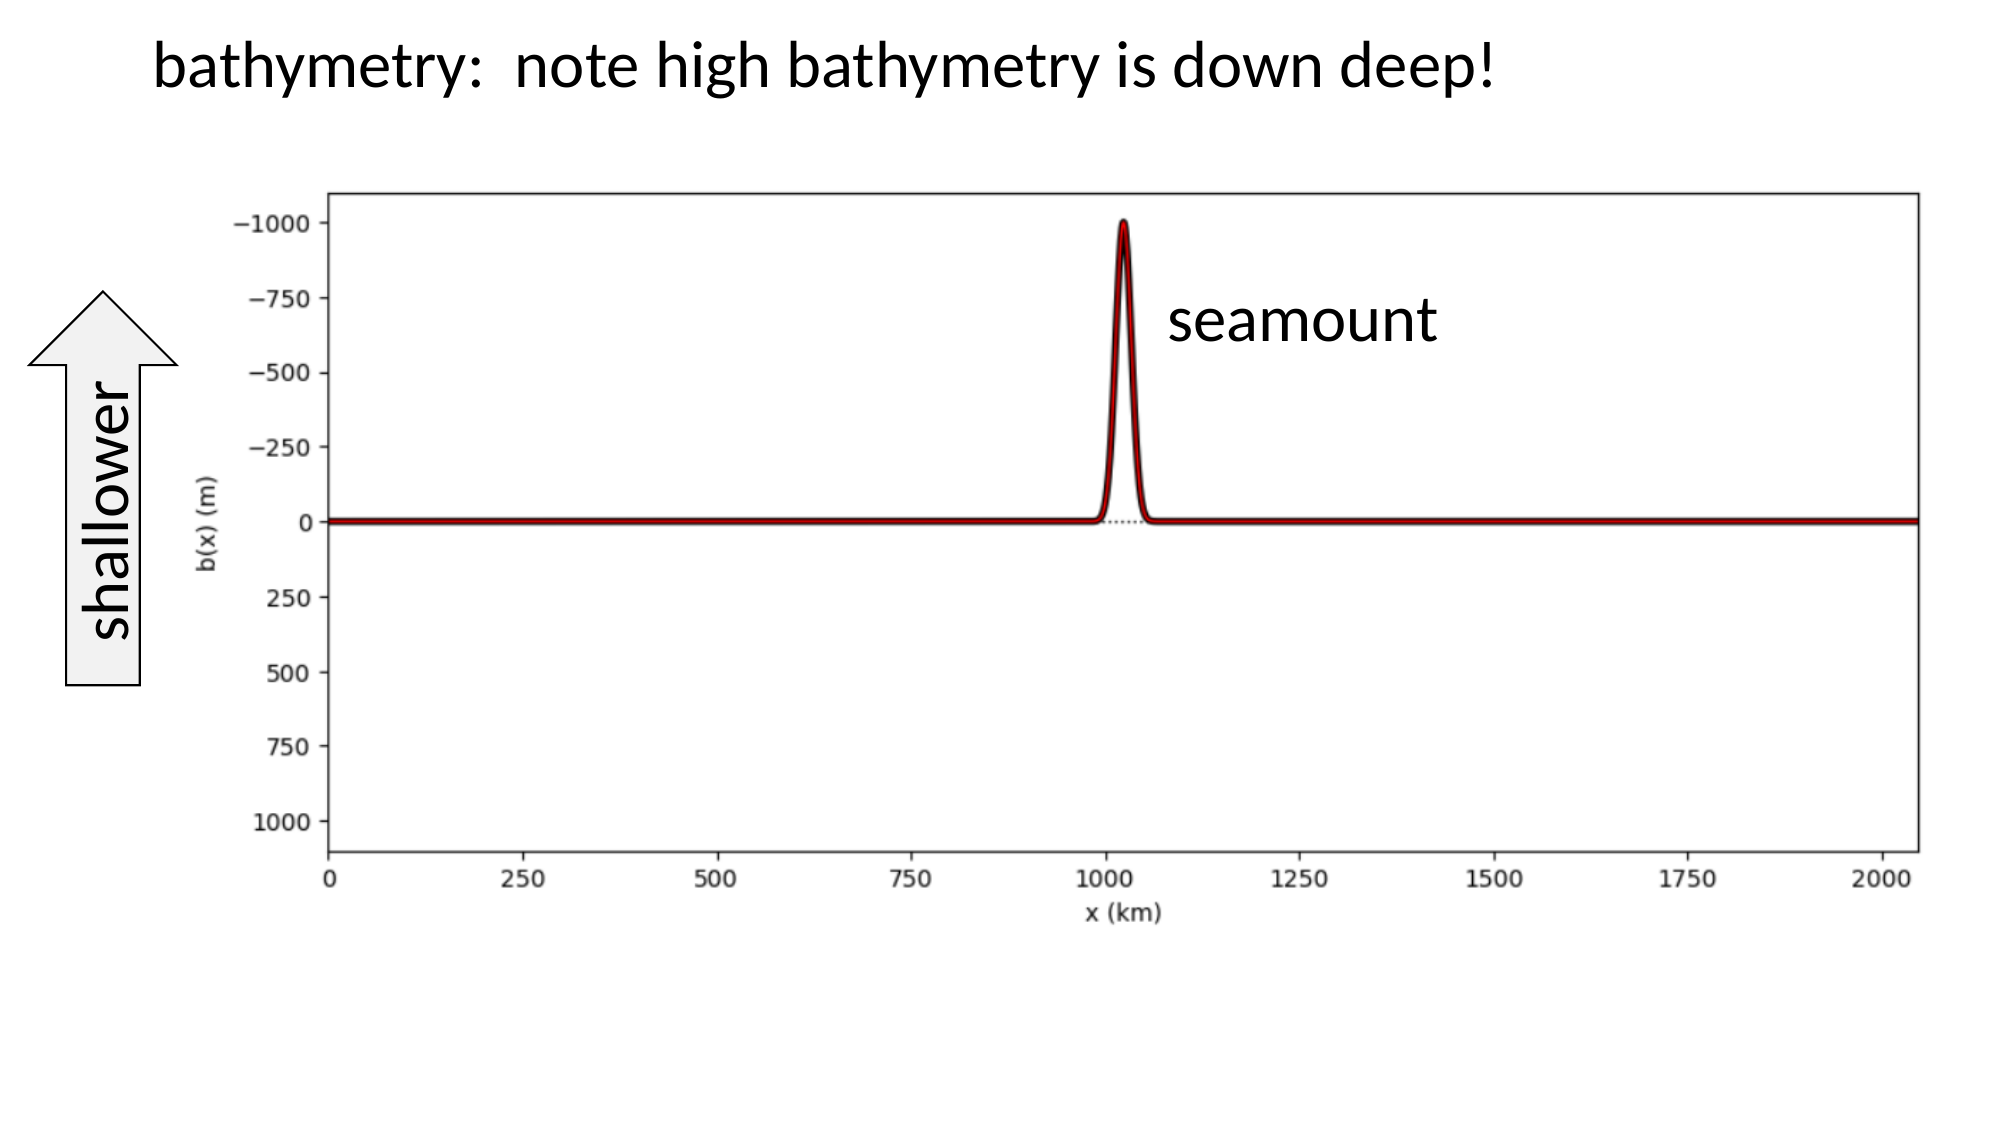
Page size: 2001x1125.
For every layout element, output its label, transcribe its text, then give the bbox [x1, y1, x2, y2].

text_box [26, 289, 176, 367]
text_box bathymetry: note high bathymetry is down deep! [138, 13, 1514, 109]
picture [176, 181, 1945, 944]
text_box shallower [54, 365, 150, 658]
text_box [65, 658, 141, 687]
